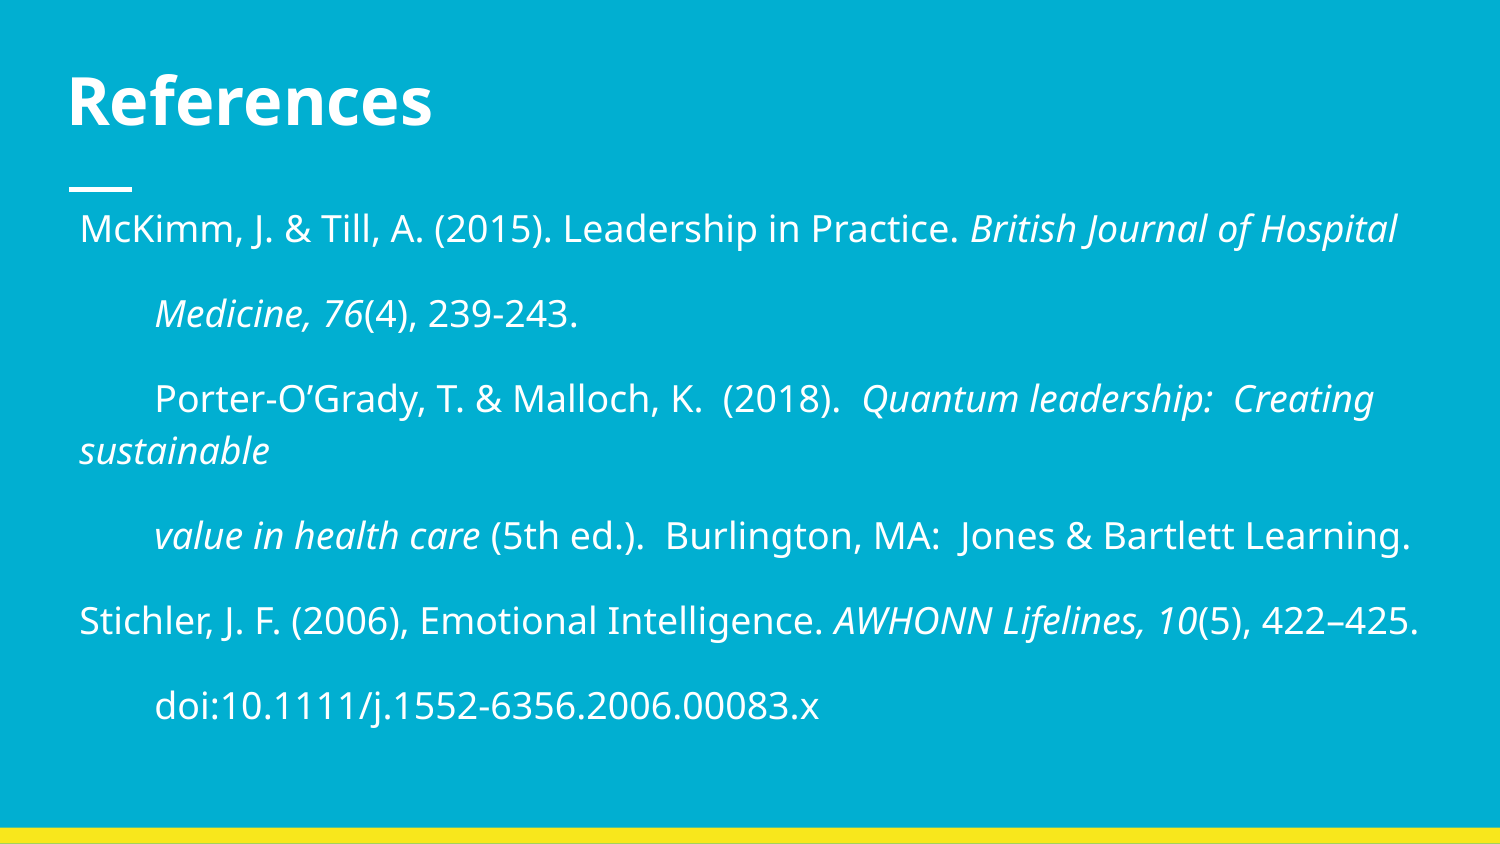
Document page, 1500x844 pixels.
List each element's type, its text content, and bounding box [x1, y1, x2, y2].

list McKimm, J. & Till, A. (2015). Leadership in Practice. British Journal of Hospital Medicine, 76(4), 239-243. Porter-O’Grady, T. & Malloch, K. (2018). Quantum leadership: Creating sustainable value in health care (5th ed.). Burlington, MA: Jones & Bartlett Learning. Stichler, J. F. (2006), Emotional Intelligence. AWHONN Lifelines, 10(5), 422–425. doi:10.1111/j.1552-6356.2006.00083.x [64, 183, 1462, 798]
title References [51, 43, 1449, 146]
